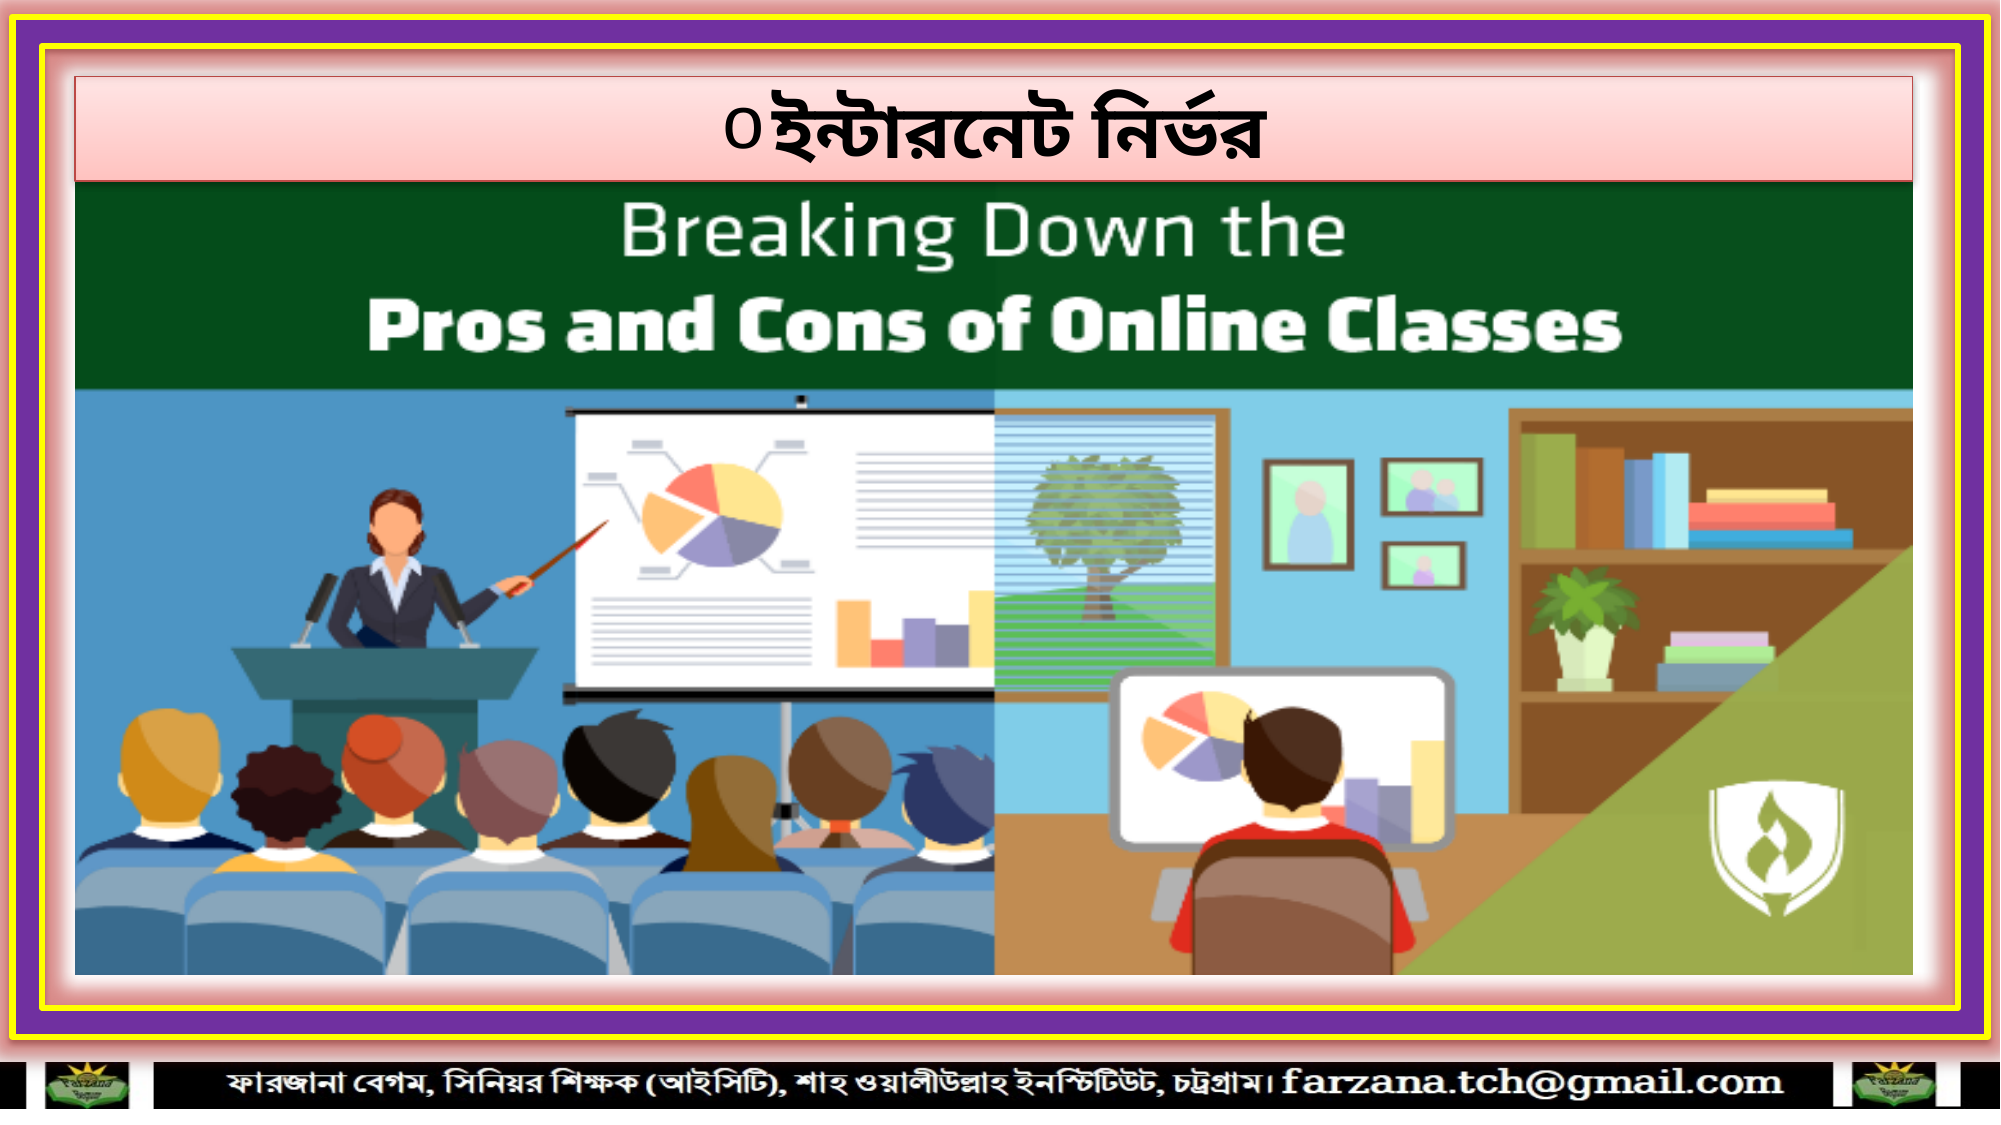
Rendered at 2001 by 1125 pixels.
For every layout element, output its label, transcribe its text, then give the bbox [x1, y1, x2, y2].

picture [0, 1062, 2000, 1109]
picture [74, 173, 1913, 976]
text_box ইন্টারনেট নির্ভর [74, 80, 1913, 173]
text_box [9, 14, 1991, 1040]
